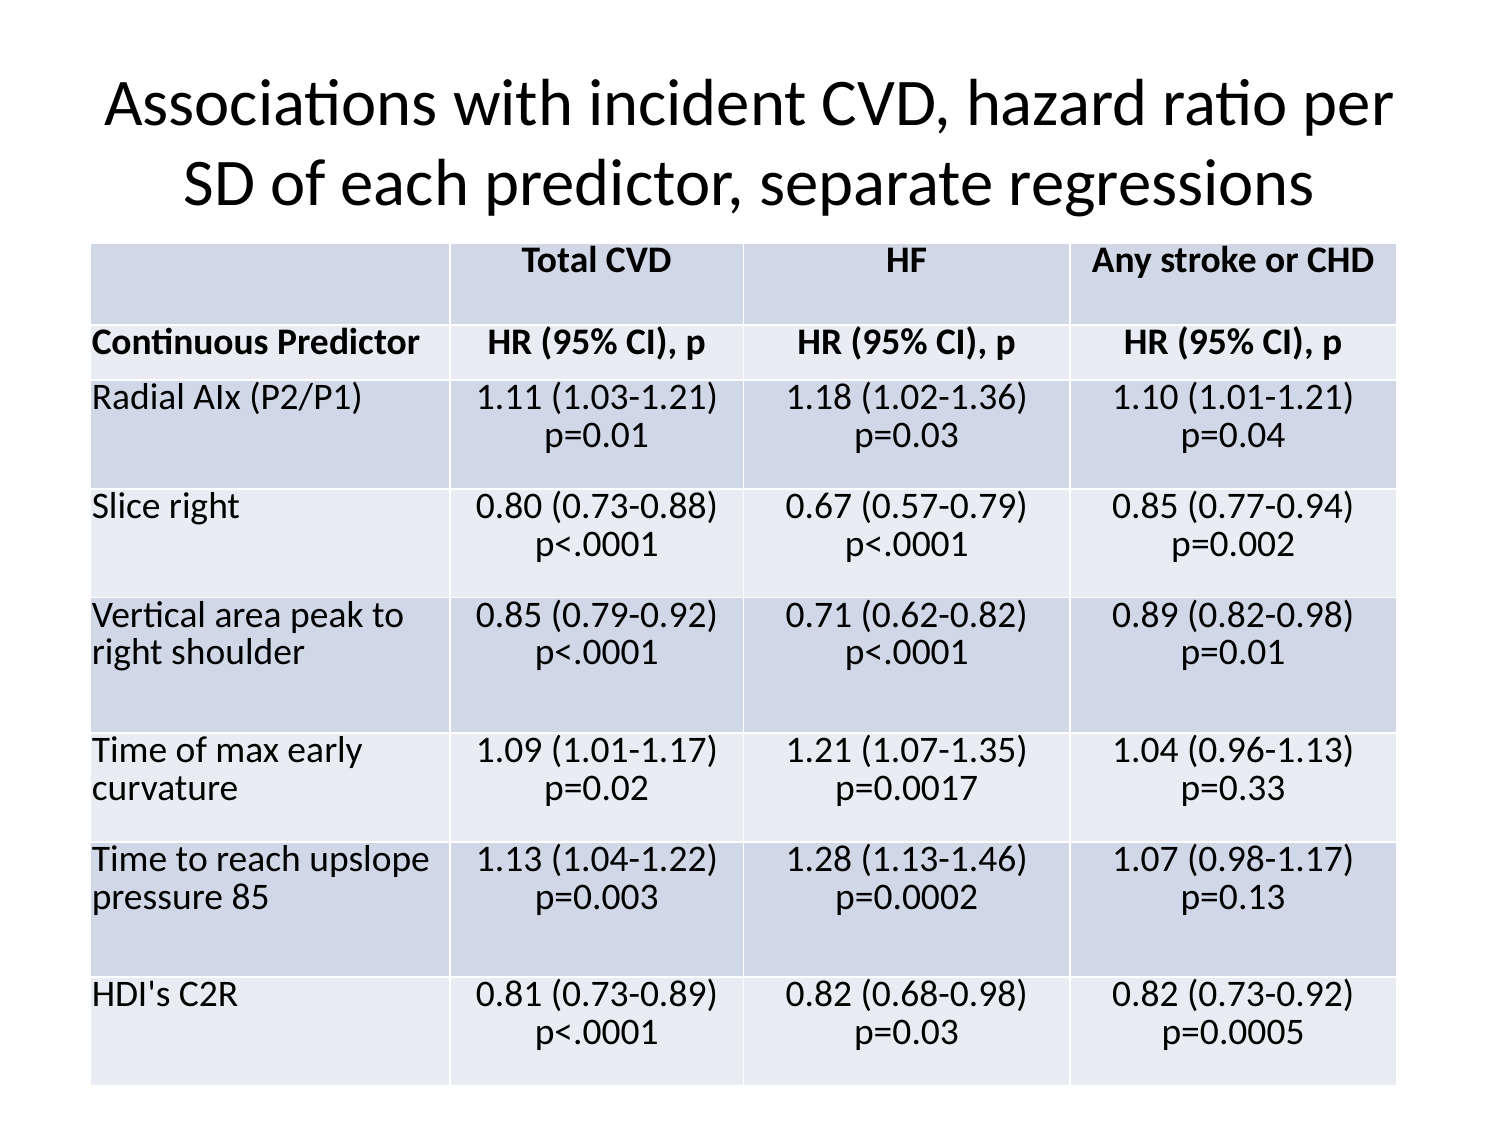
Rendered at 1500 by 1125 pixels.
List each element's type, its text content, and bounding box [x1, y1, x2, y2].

table_cell Radial AIx (P2/P1) [91, 381, 449, 488]
table_cell 0.85 (0.79-0.92) p<.0001 [451, 598, 743, 732]
table_cell 1.21 (1.07-1.35) p=0.0017 [744, 734, 1069, 841]
table_cell HR (95% CI), p [1071, 326, 1396, 379]
table_cell 1.09 (1.01-1.17) p=0.02 [451, 734, 743, 841]
table_cell HR (95% CI), p [451, 326, 743, 379]
table_cell HR (95% CI), p [744, 326, 1069, 379]
table_cell 1.04 (0.96-1.13) p=0.33 [1071, 734, 1396, 841]
table_cell 1.11 (1.03-1.21) p=0.01 [451, 381, 743, 488]
table_cell 0.82 (0.73-0.92) p=0.0005 [1071, 978, 1396, 1085]
table_cell 1.18 (1.02-1.36) p=0.03 [744, 381, 1069, 488]
table_cell 0.71 (0.62-0.82) p<.0001 [744, 598, 1069, 732]
table_cell 0.89 (0.82-0.98) p=0.01 [1071, 598, 1396, 732]
table_header Total CVD [451, 244, 743, 324]
table_cell Slice right [91, 490, 449, 597]
table_cell 0.67 (0.57-0.79) p<.0001 [744, 490, 1069, 597]
table_cell 0.85 (0.77-0.94) p=0.002 [1071, 490, 1396, 597]
table_cell Continuous Predictor [91, 326, 449, 379]
table_cell 1.13 (1.04-1.22) p=0.003 [451, 843, 743, 976]
table_header HF [744, 244, 1069, 324]
table_header [91, 244, 449, 324]
table_cell 1.07 (0.98-1.17) p=0.13 [1071, 843, 1396, 976]
title Associations with incident CVD, hazard ratio per SD of each predictor, separate regressions [75, 45, 1425, 233]
table_cell 0.82 (0.68-0.98) p=0.03 [744, 978, 1069, 1085]
table_cell Time of max early curvature [91, 734, 449, 841]
table_cell Vertical area peak to right shoulder [91, 598, 449, 732]
table_cell 0.81 (0.73-0.89) p<.0001 [451, 978, 743, 1085]
table_cell 0.80 (0.73-0.88) p<.0001 [451, 490, 743, 597]
table_cell Time to reach upslope pressure 85 [91, 843, 449, 976]
table_cell 1.10 (1.01-1.21) p=0.04 [1071, 381, 1396, 488]
table_cell HDI's C2R [91, 978, 449, 1085]
table_cell 1.28 (1.13-1.46) p=0.0002 [744, 843, 1069, 976]
table_header Any stroke or CHD [1071, 244, 1396, 324]
